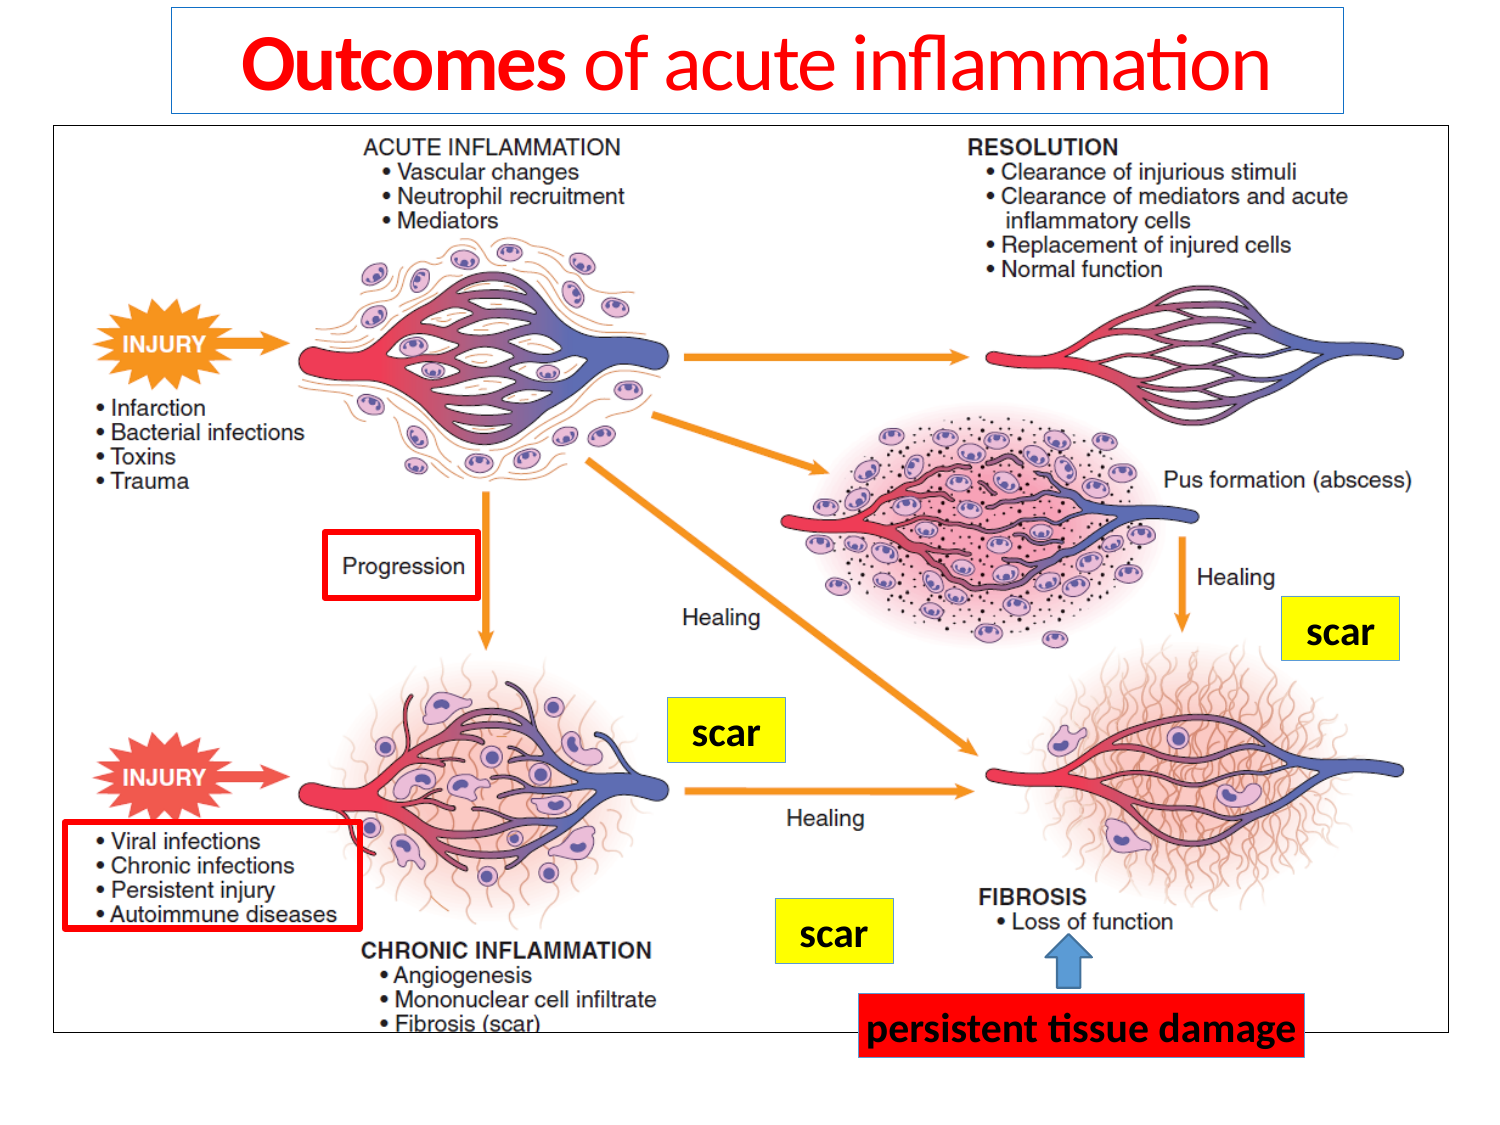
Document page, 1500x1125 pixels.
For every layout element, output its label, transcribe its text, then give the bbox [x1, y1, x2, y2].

picture [52, 125, 1449, 1033]
text_box persistent tissue damage [858, 1039, 1305, 1058]
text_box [170, 7, 1344, 114]
